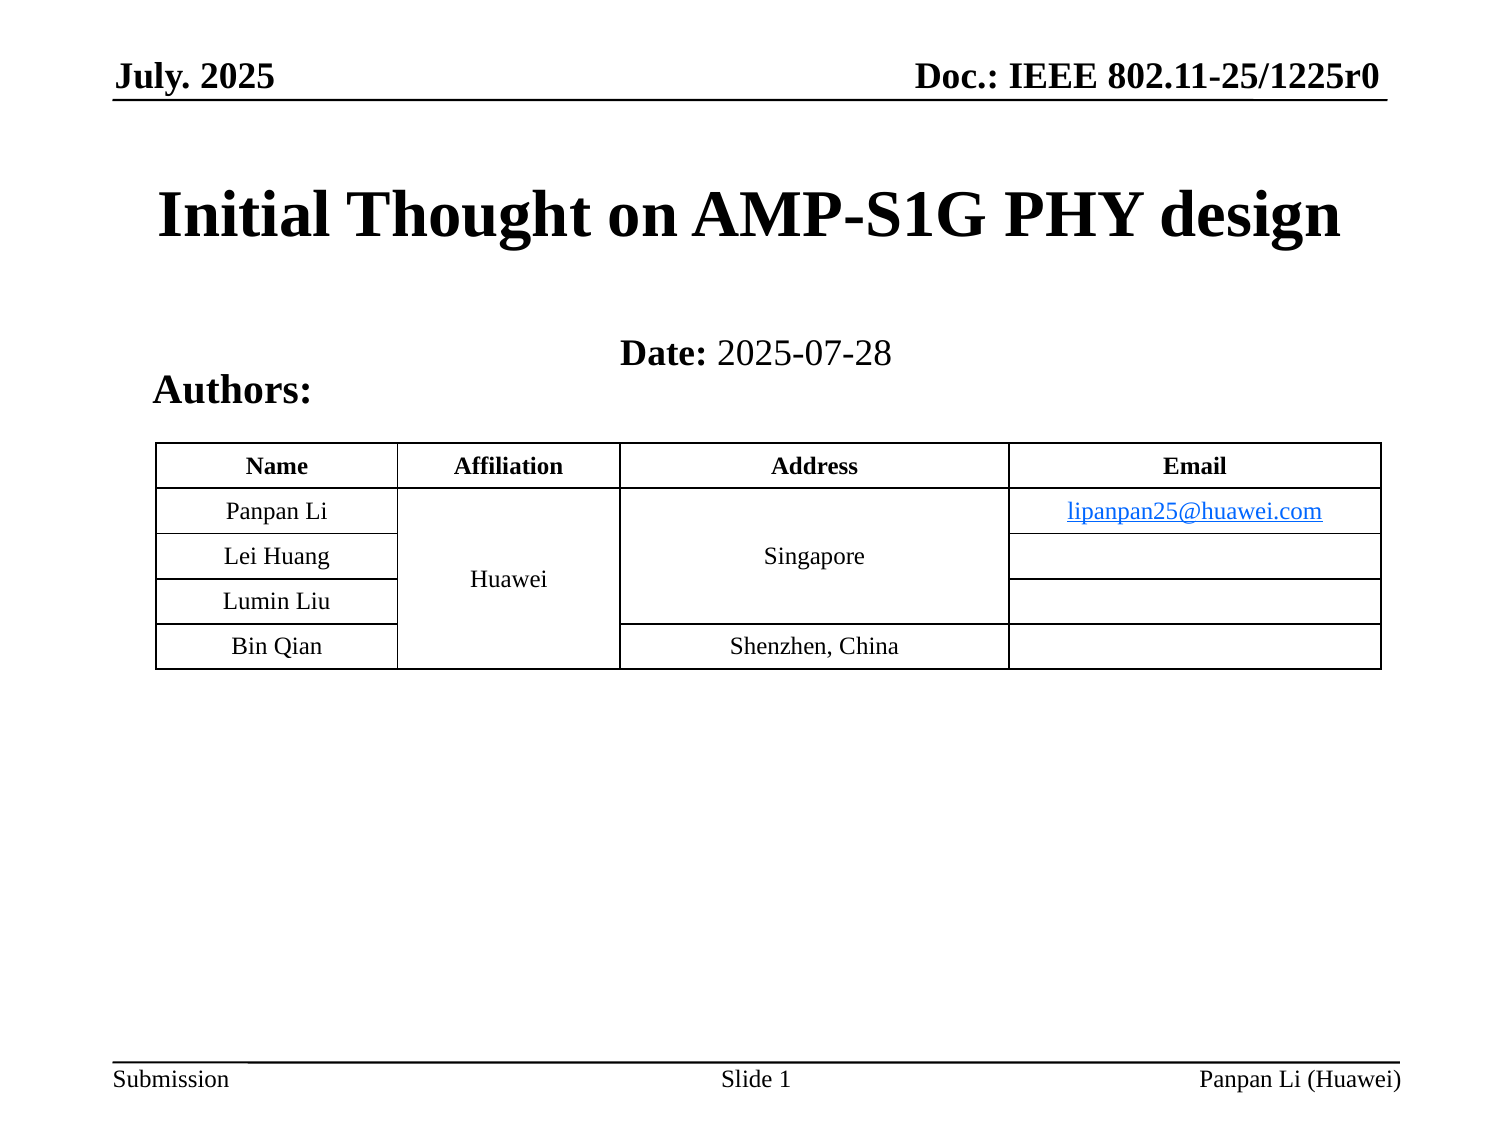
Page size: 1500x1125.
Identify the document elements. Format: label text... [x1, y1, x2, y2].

table_cell Bin Qian [157, 625, 397, 668]
table_header Address [621, 444, 1008, 487]
table_cell [1010, 580, 1380, 623]
table_cell Shenzhen, China [621, 625, 1008, 668]
table_cell lipanpan25@huawei.com [1010, 489, 1380, 533]
table_cell [1010, 534, 1380, 578]
text_box Authors: [137, 354, 362, 396]
table_header Affiliation [398, 444, 619, 487]
table_cell [1010, 625, 1380, 668]
table_cell Singapore [621, 489, 1008, 623]
slide_number Slide 1 [712, 1061, 800, 1093]
table_cell Panpan Li [157, 489, 397, 533]
table_cell Lei Huang [157, 534, 397, 578]
table_header Email [1010, 444, 1380, 487]
table_cell Lumin Liu [157, 580, 397, 623]
table_cell Huawei [398, 489, 619, 668]
footer Panpan Li (Huawei) [949, 1061, 1402, 1093]
title Initial Thought on AMP-S1G PHY design [59, 138, 1441, 282]
list Date: 2025-07-28 [118, 320, 1394, 1059]
table_header Name [157, 444, 397, 487]
